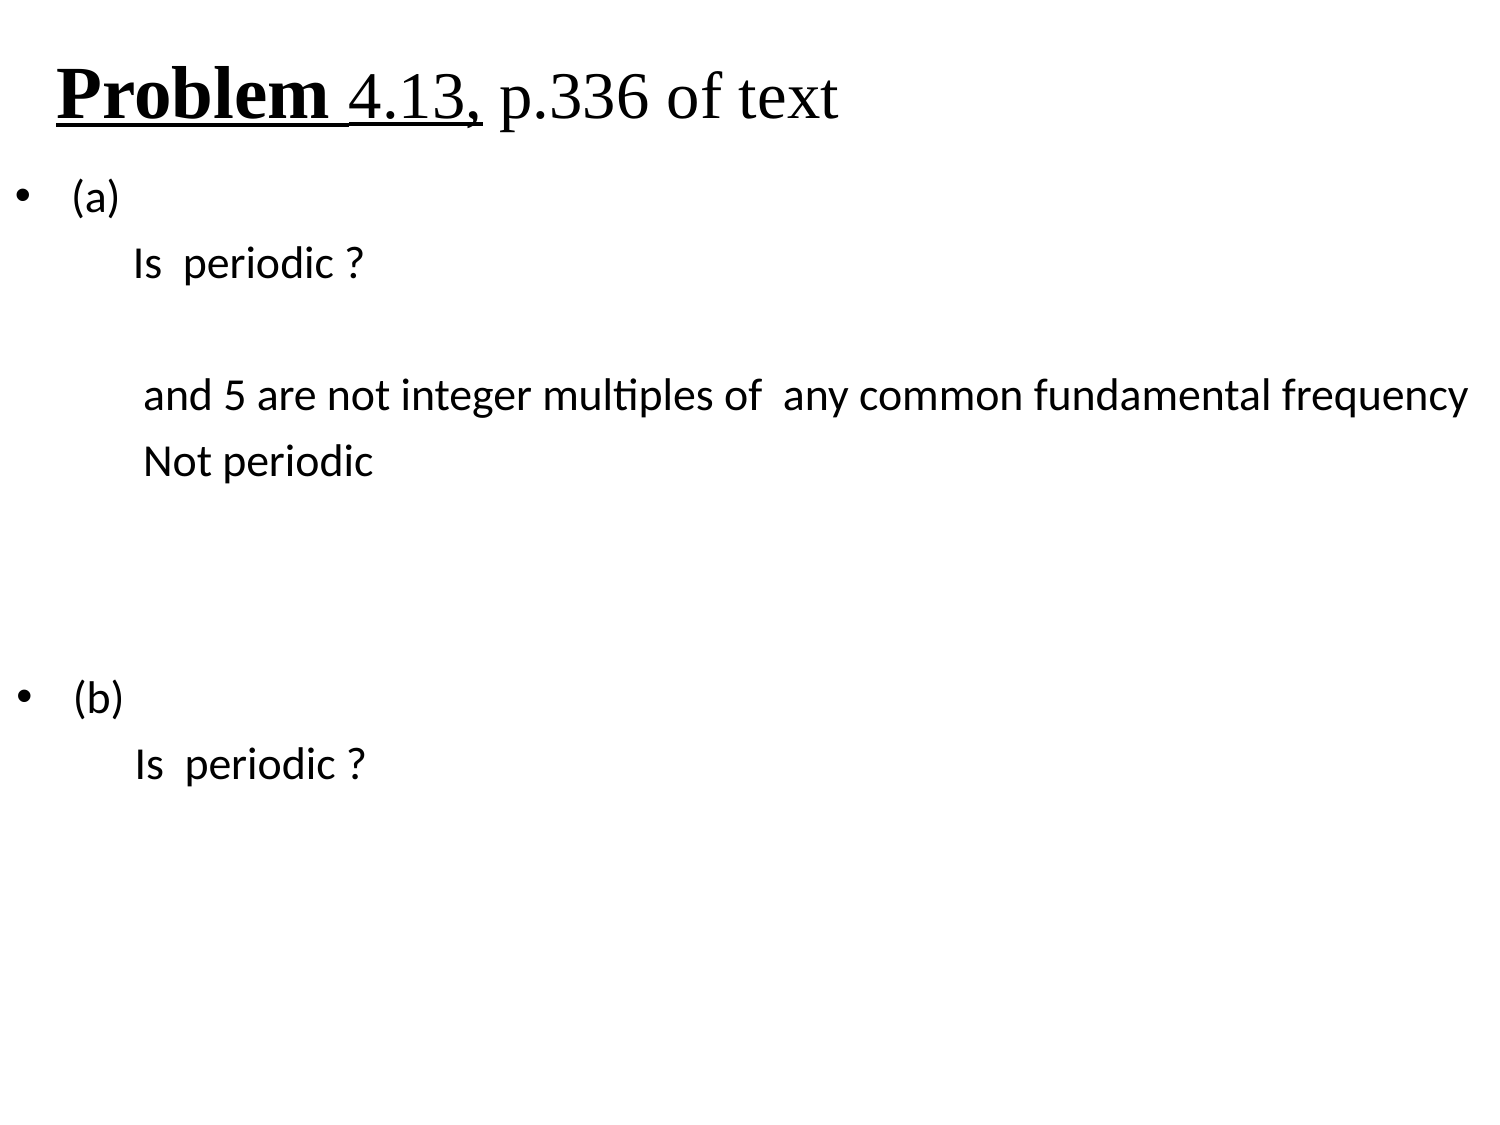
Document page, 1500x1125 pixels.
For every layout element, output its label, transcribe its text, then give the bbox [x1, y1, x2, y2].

text_box Problem 4.13, p.336 of text [0, 36, 1188, 141]
